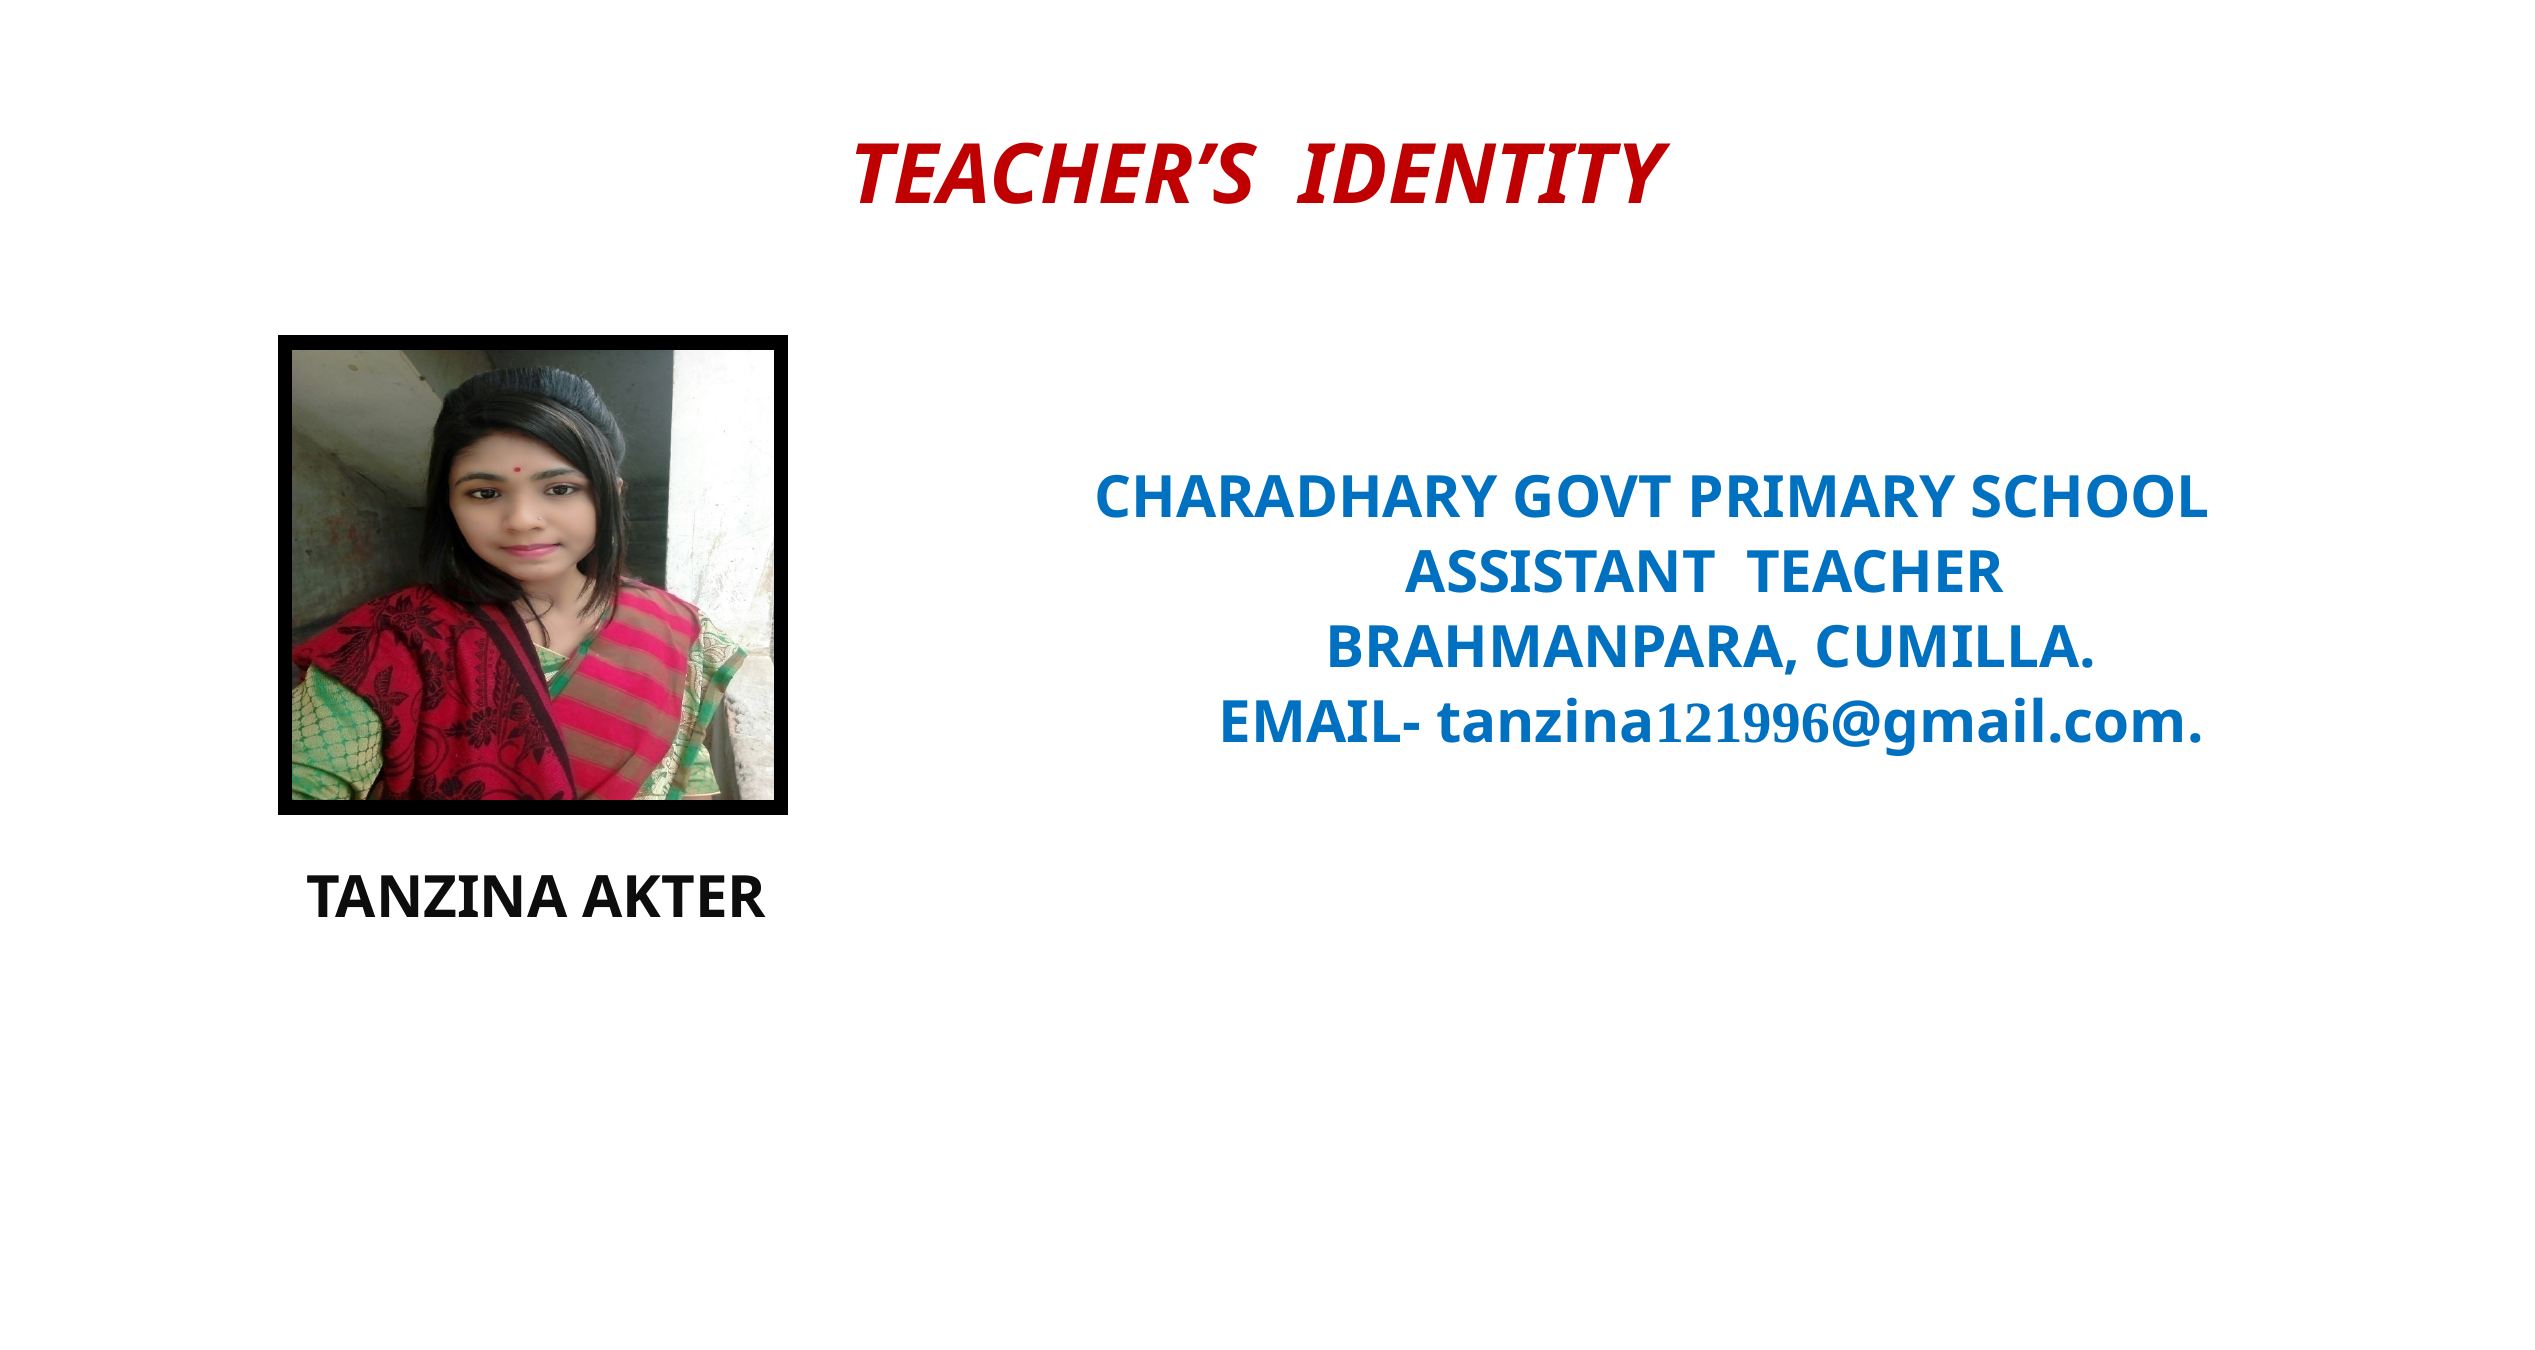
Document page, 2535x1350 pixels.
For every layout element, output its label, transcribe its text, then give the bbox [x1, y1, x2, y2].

text_box TEACHER’S IDENTITY [742, 112, 1793, 228]
text_box BRAHMANPARA, CUMILLA. [1242, 601, 2180, 676]
text_box ASSISTANT TEACHER [1329, 526, 2080, 601]
text_box EMAIL- tanzina121996@gmail.com. [1179, 676, 2243, 762]
picture [292, 349, 774, 801]
text_box TANZINA AKTER [242, 851, 830, 937]
text_box CHARADHARY GOVT PRIMARY SCHOOL [1079, 451, 2330, 537]
